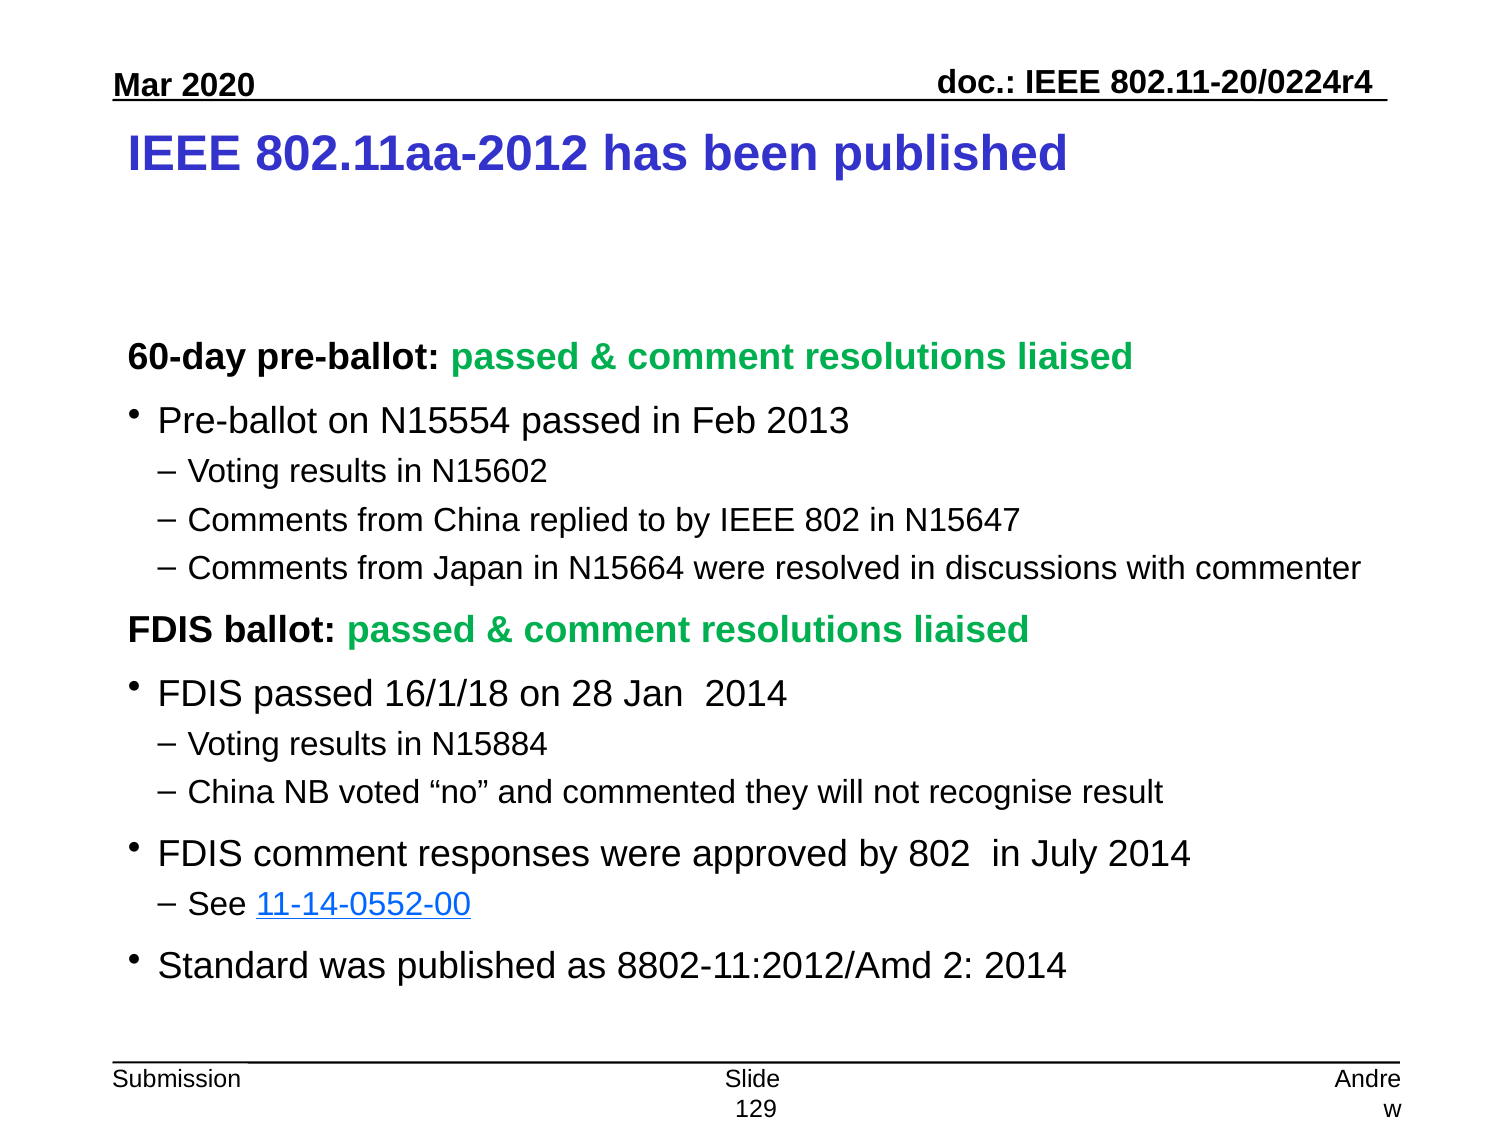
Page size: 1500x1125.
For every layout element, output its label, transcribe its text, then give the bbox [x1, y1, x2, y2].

footer Andrew Myles, Cisco [1320, 1061, 1402, 1093]
title IEEE 802.11aa-2012 has been published [112, 112, 1500, 288]
slide_number Slide 129 [709, 1061, 803, 1093]
list 60-day pre-ballot: passed & comment resolutions liaised Pre-ballot on N15554 passed in Feb 2013 Voting results in N15602 Comments from China replied to by IEEE 802 in N15647 Comments from Japan in N15664 were resolved in discussions with commenter FDIS ballot: passed & comment resolutions liaised FDIS passed 16/1/18 on 28 Jan 2014 Voting results in N15884 China NB voted “no” and commented they will not recognise result FDIS comment responses were approved by 802 in July 2014 See 11-14-0552-00 Standard was published as 8802-11:2012/Amd 2: 2014 [112, 324, 1388, 1000]
